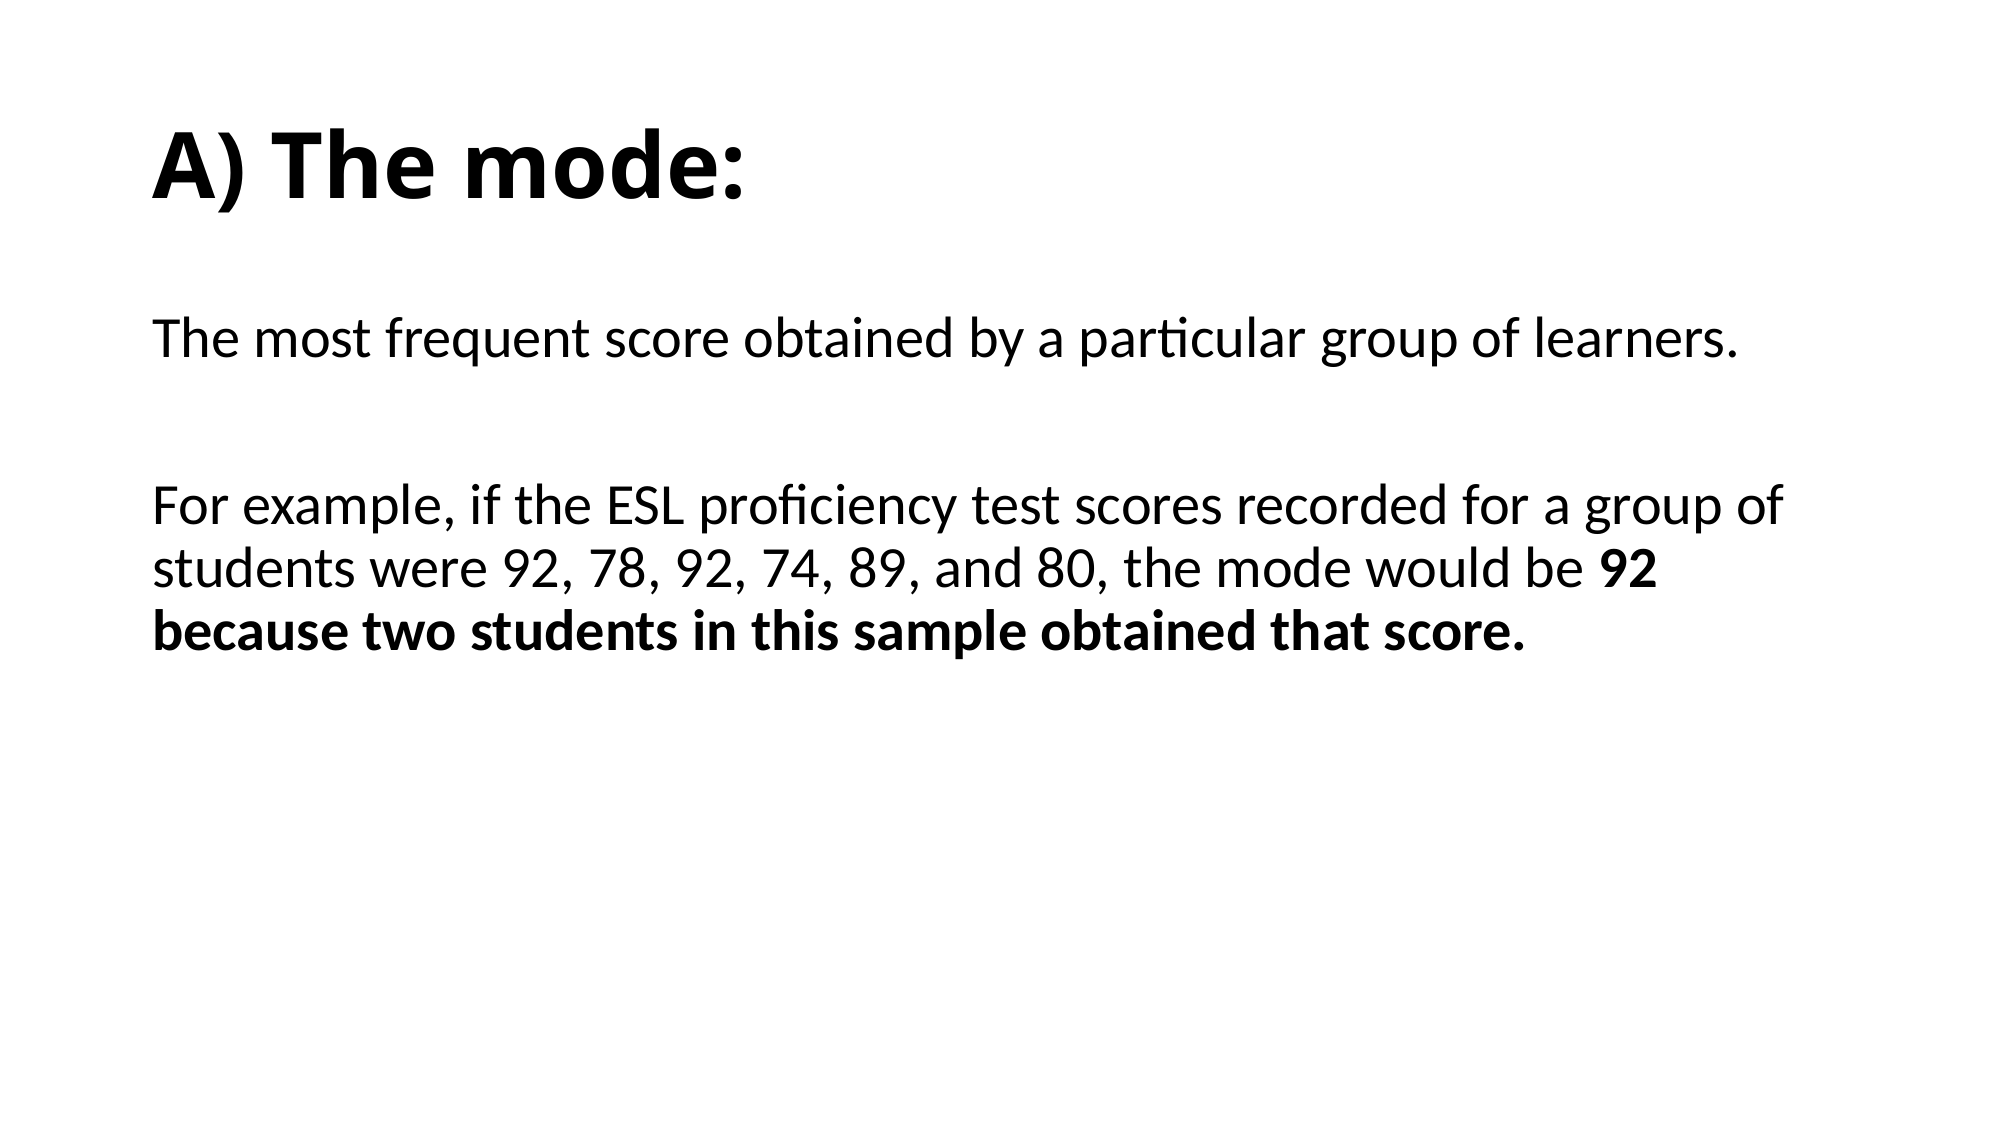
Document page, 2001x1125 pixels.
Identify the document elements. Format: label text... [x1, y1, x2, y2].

title A) The mode: [137, 59, 1863, 278]
list The most frequent score obtained by a particular group of learners. For example, if the ESL proficiency test scores recorded for a group of students were 92, 78, 92, 74, 89, and 80, the mode would be 92 because two students in this sample obtained that score. [137, 299, 1863, 1014]
